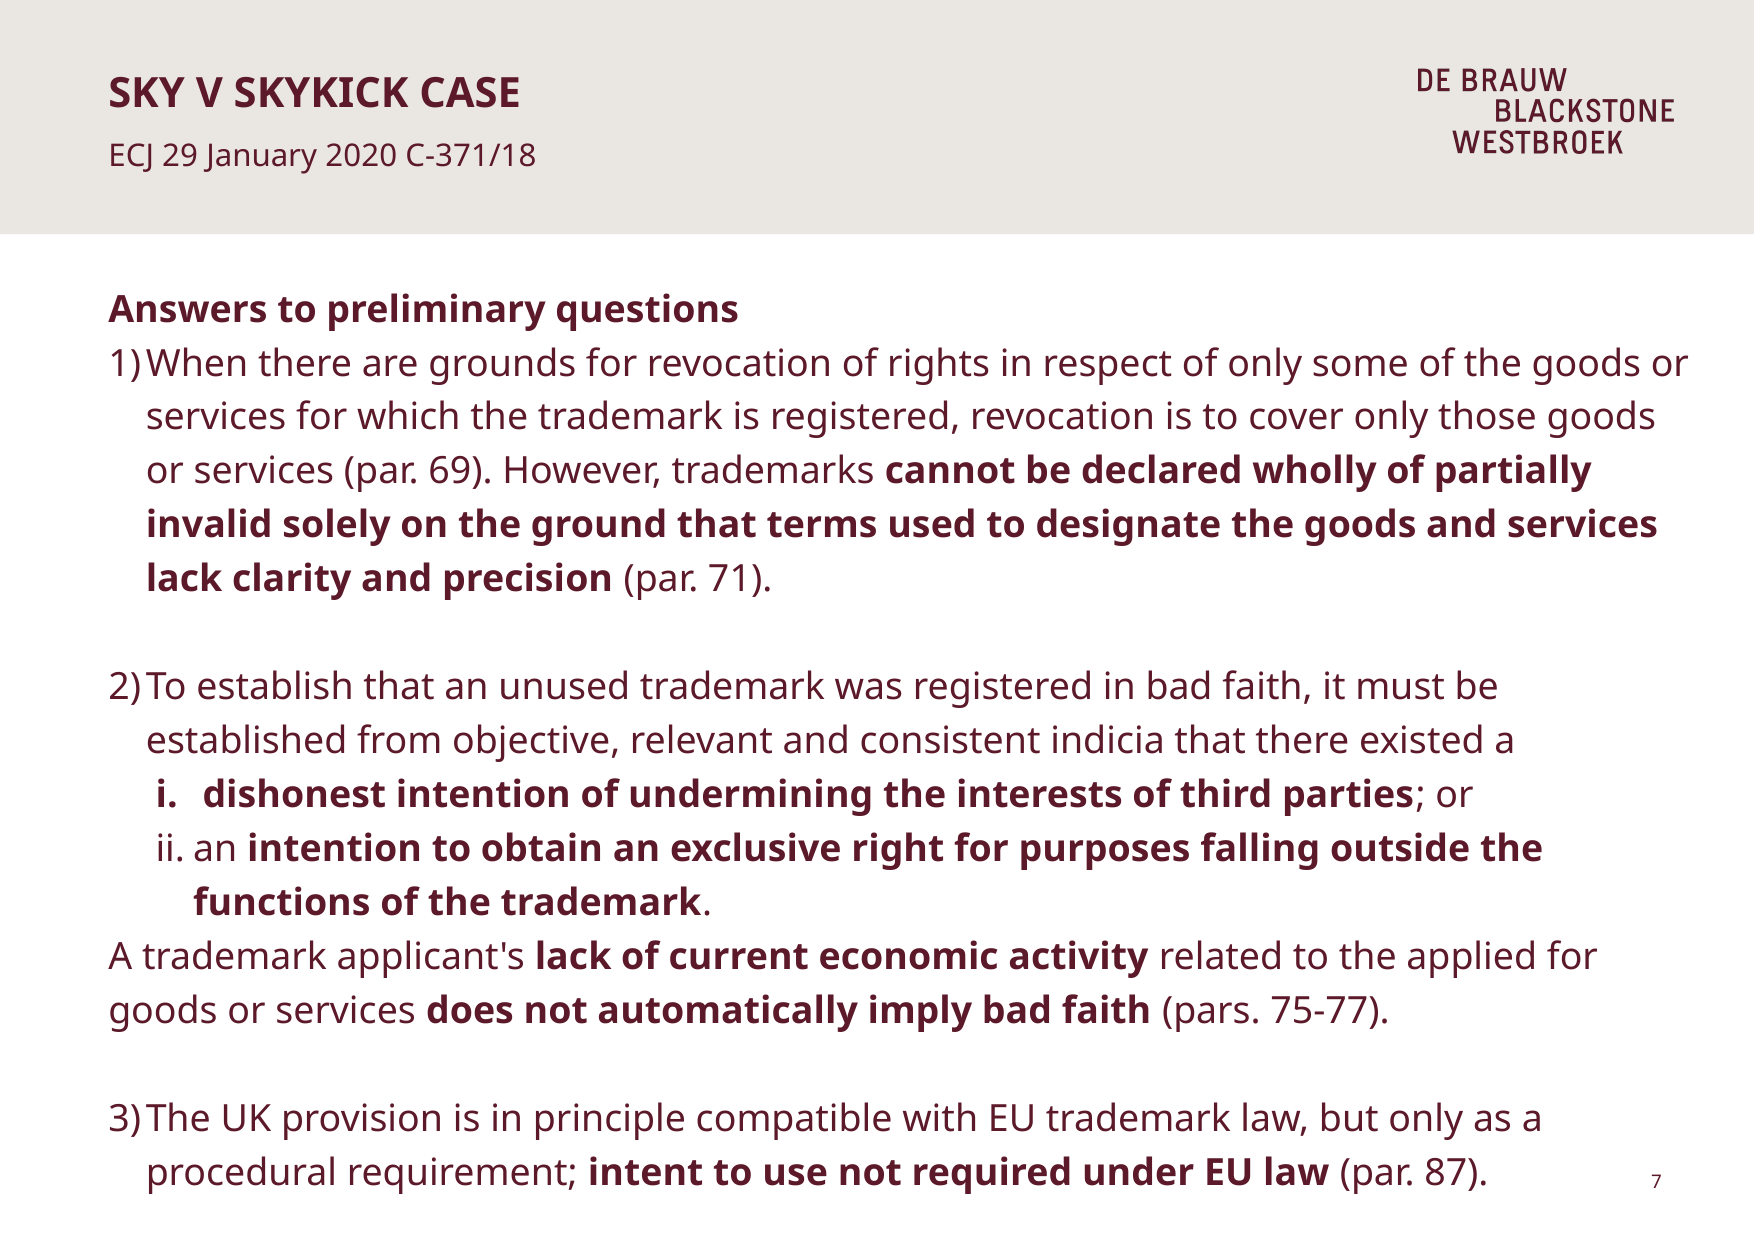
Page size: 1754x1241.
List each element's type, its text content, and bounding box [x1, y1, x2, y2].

list Answers to preliminary questions When there are grounds for revocation of rights in respect of only some of the goods or services for which the trademark is registered, revocation is to cover only those goods or services (par. 69). However, trademarks cannot be declared wholly of partially invalid solely on the ground that terms used to designate the goods and services lack clarity and precision (par. 71). To establish that an unused trademark was registered in bad faith, it must be established from objective, relevant and consistent indicia that there existed a dishonest intention of undermining the interests of third parties; or an intention to obtain an exclusive right for purposes falling outside the functions of the trademark. A trademark applicant's lack of current economic activity related to the applied for goods or services does not automatically imply bad faith (pars. 75-77). The UK provision is in principle compatible with EU trademark law, but only as a procedural requirement; intent to use not required under EU law (par. 87). [93, 268, 1713, 1100]
picture [1418, 68, 1674, 154]
title Sky v Skykick CASE [93, 63, 1326, 118]
slide_number 7 [1580, 1149, 1677, 1216]
list ECJ 29 January 2020 C-371/18 [93, 123, 1326, 178]
